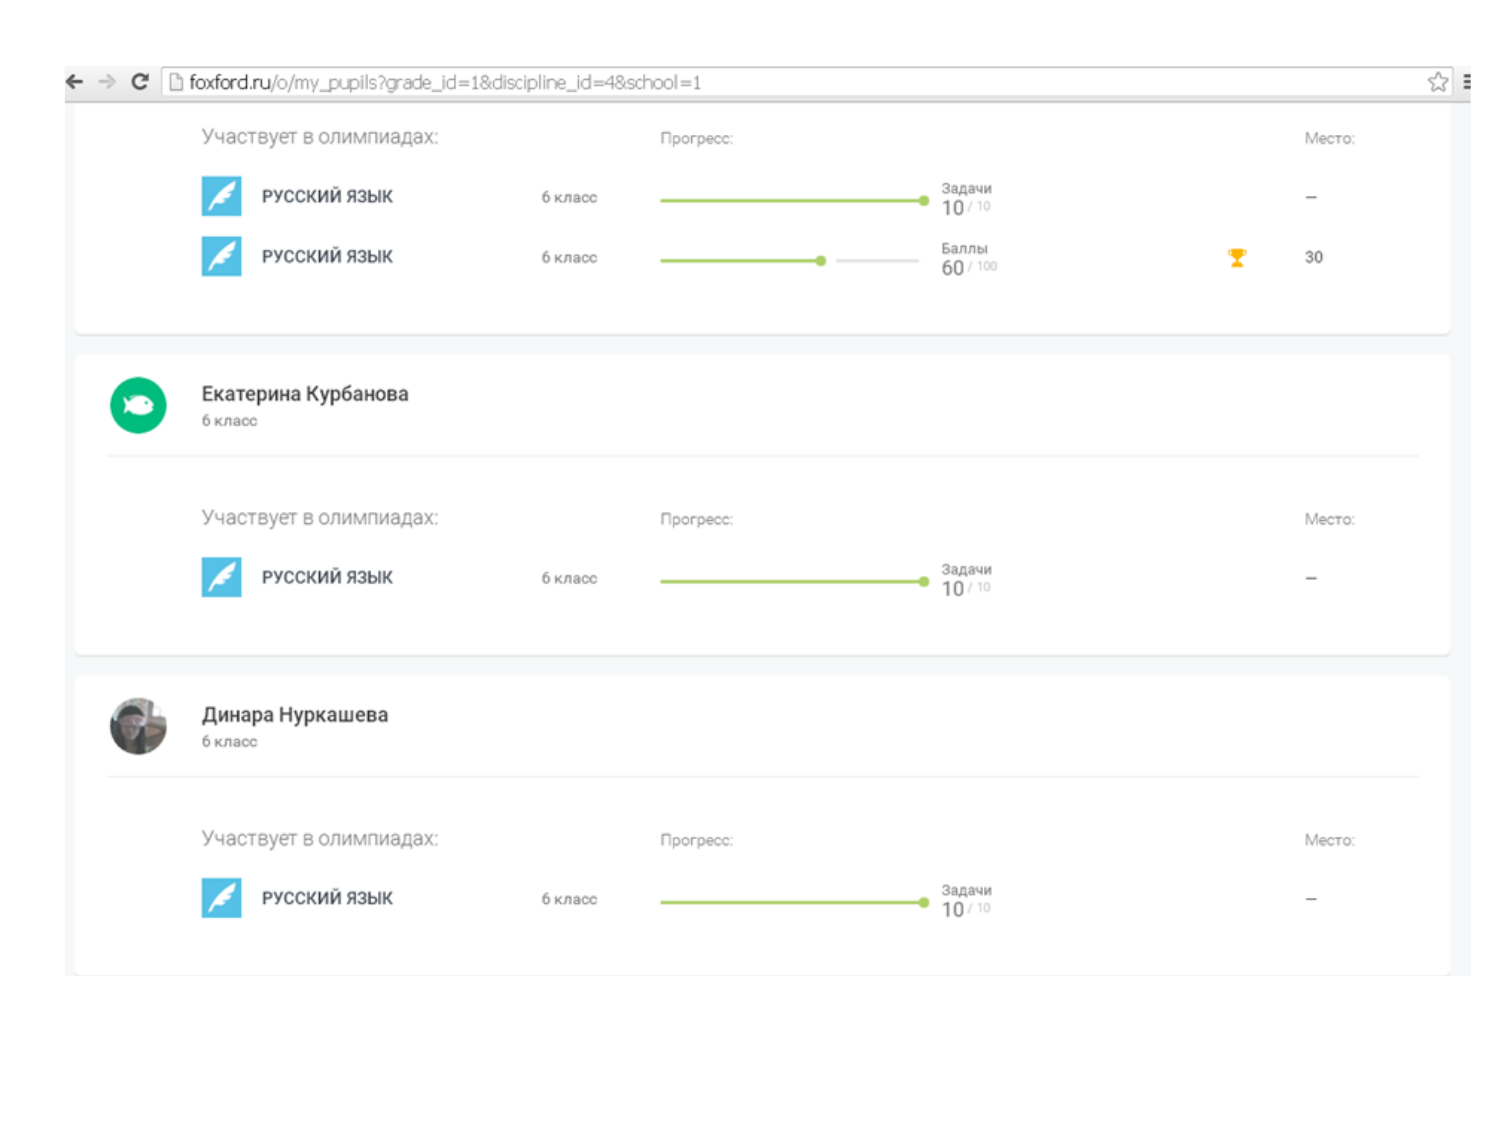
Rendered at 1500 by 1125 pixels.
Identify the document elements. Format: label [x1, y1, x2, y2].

picture [64, 66, 1471, 977]
